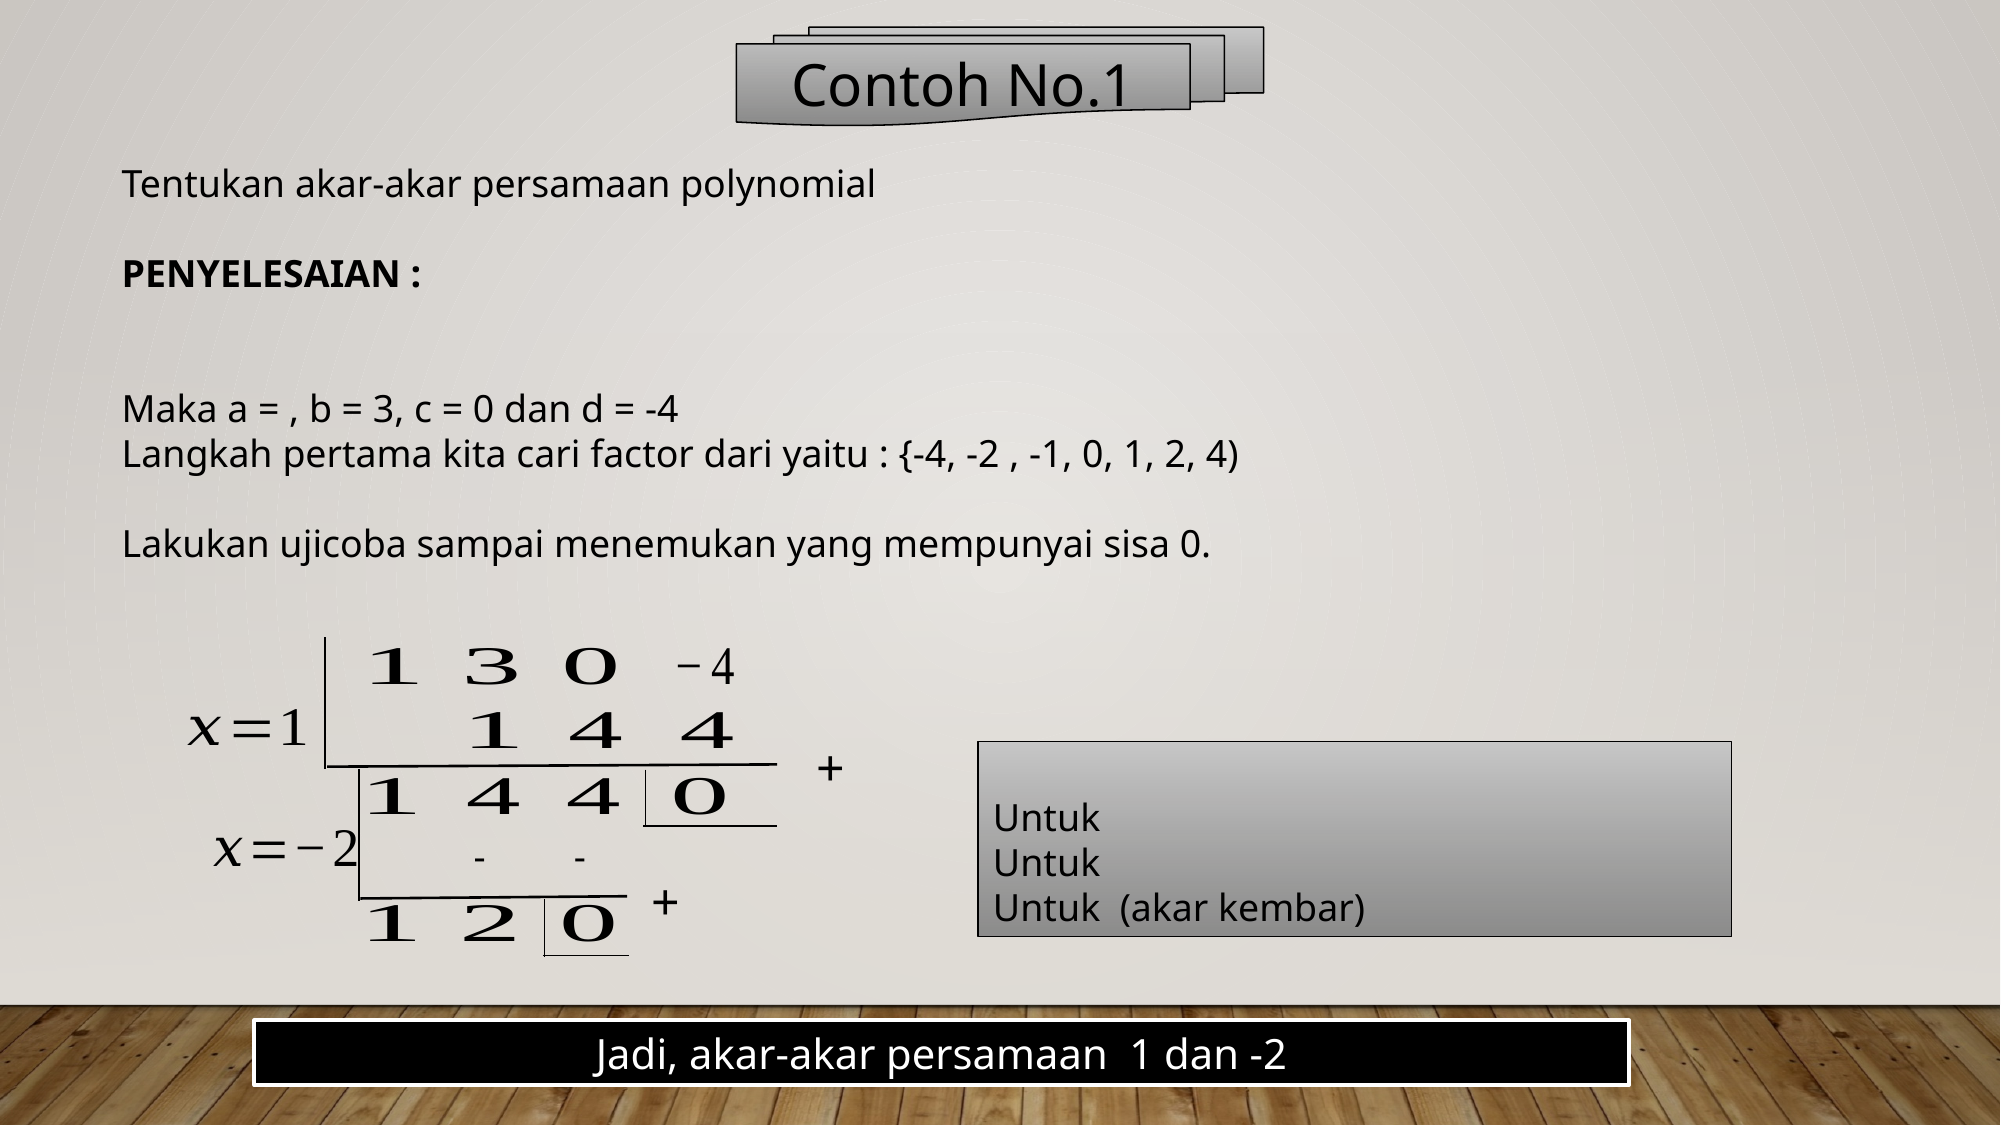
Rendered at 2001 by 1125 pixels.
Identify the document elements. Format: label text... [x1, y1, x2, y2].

text_box Contoh No.1 [735, 26, 1265, 127]
text_box + [637, 862, 701, 938]
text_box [358, 768, 628, 901]
text_box + [802, 729, 866, 804]
picture [0, 1005, 2000, 1125]
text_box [642, 769, 778, 828]
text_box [542, 898, 629, 957]
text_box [324, 636, 778, 770]
